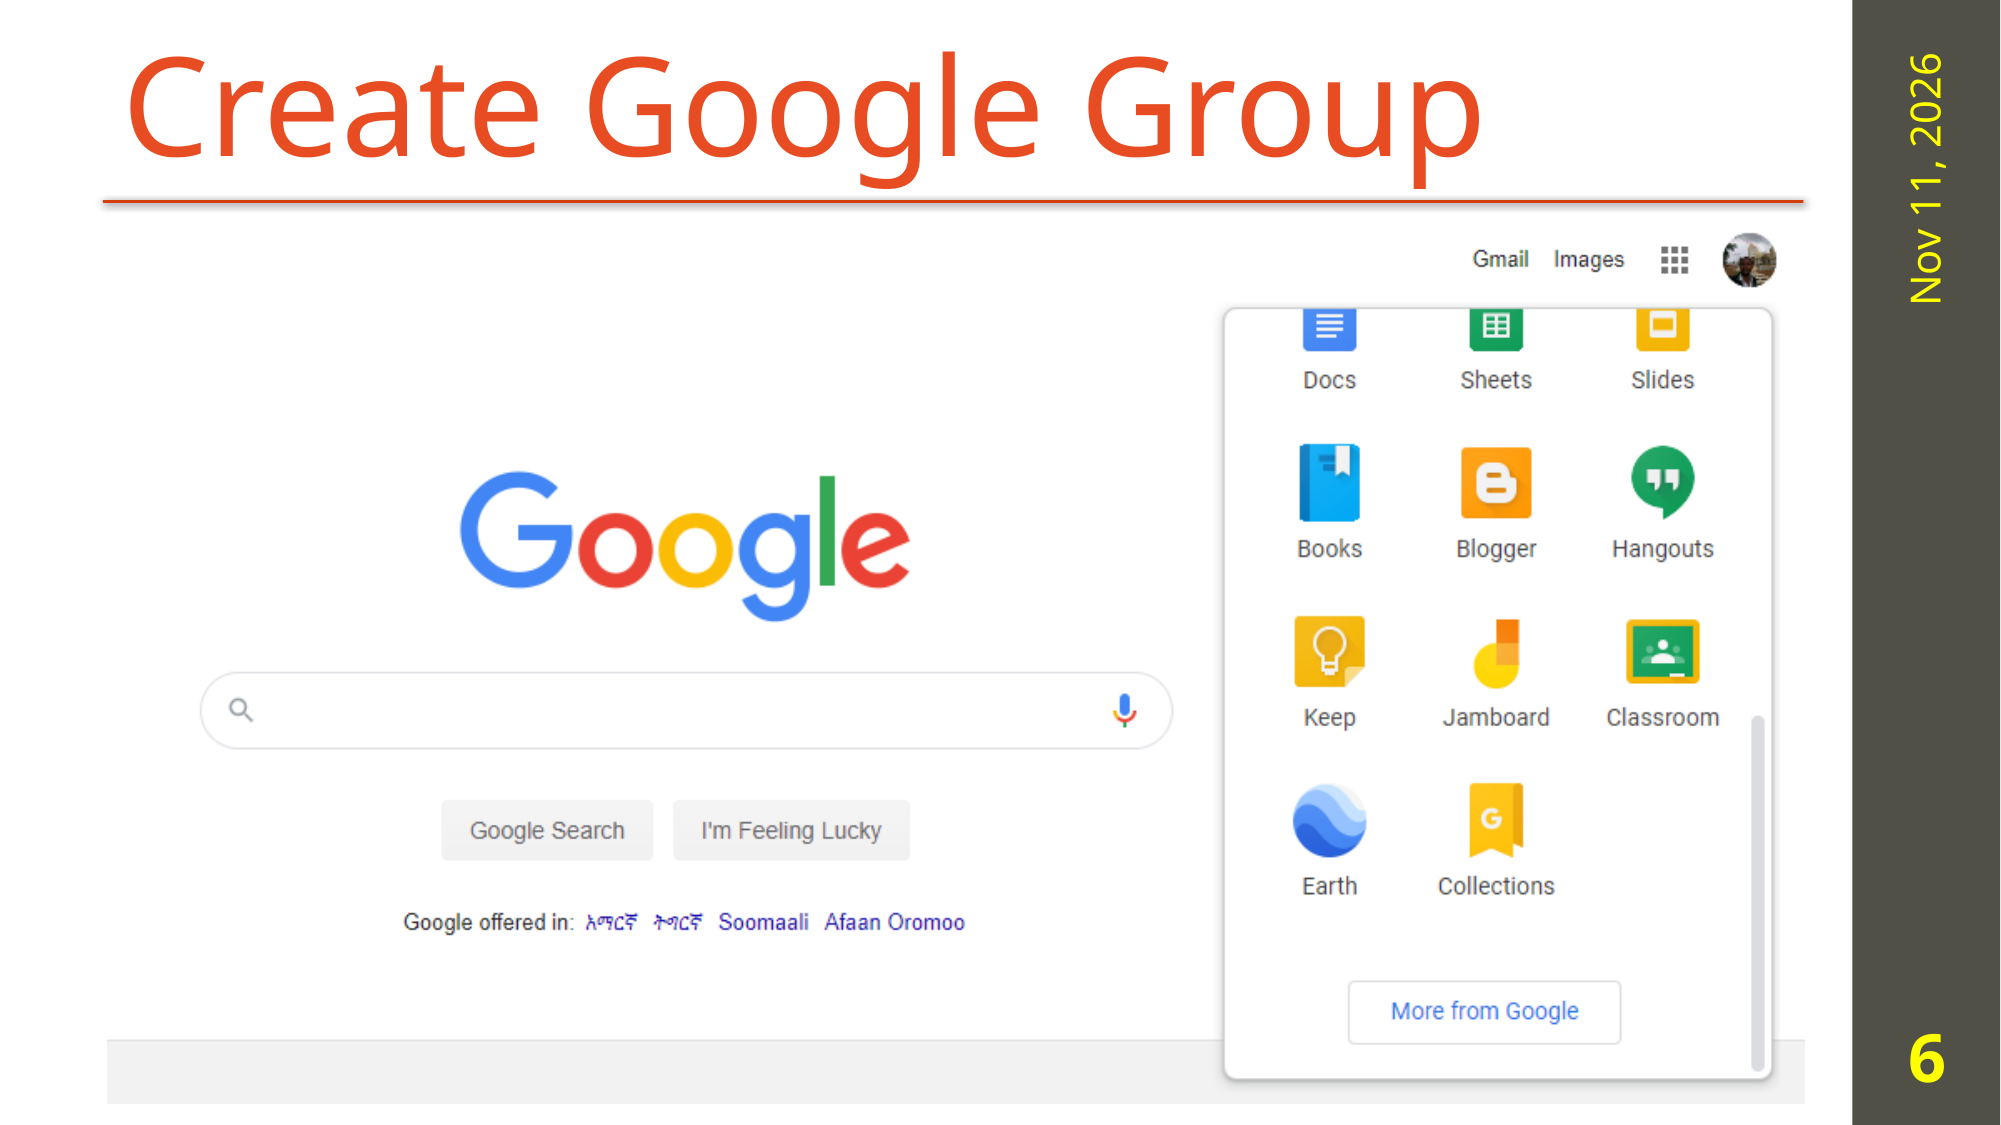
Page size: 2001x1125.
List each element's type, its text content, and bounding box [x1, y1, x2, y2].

picture [107, 225, 1805, 1104]
slide_number 5-Feb-20 [1897, 37, 1958, 351]
slide_number 6 [1852, 1012, 2000, 1110]
title Create Google Group [107, 21, 1805, 194]
